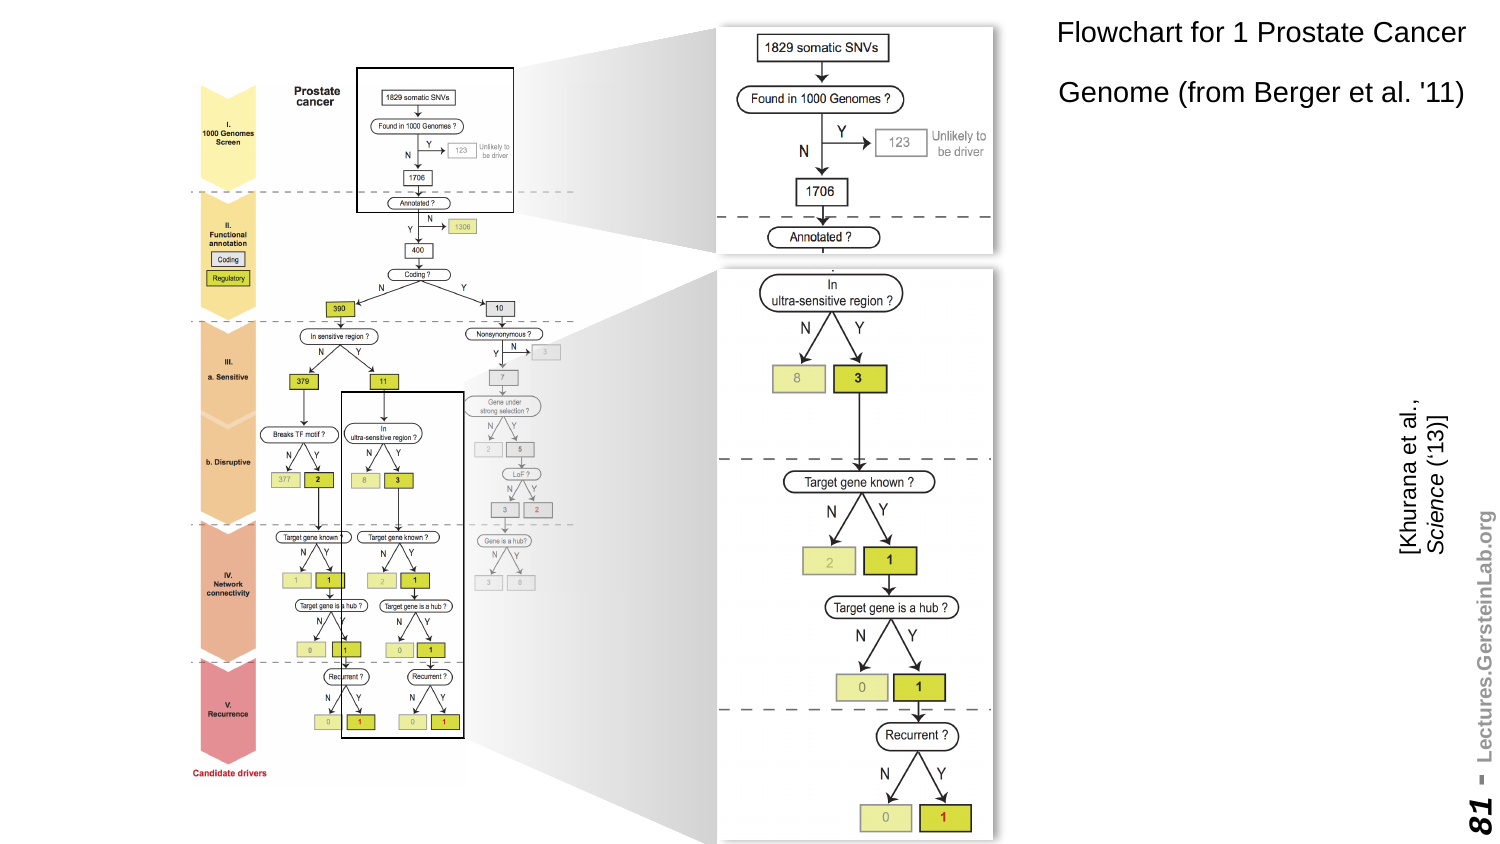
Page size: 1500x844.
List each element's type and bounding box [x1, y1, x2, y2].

text_box [183, 0, 1500, 844]
